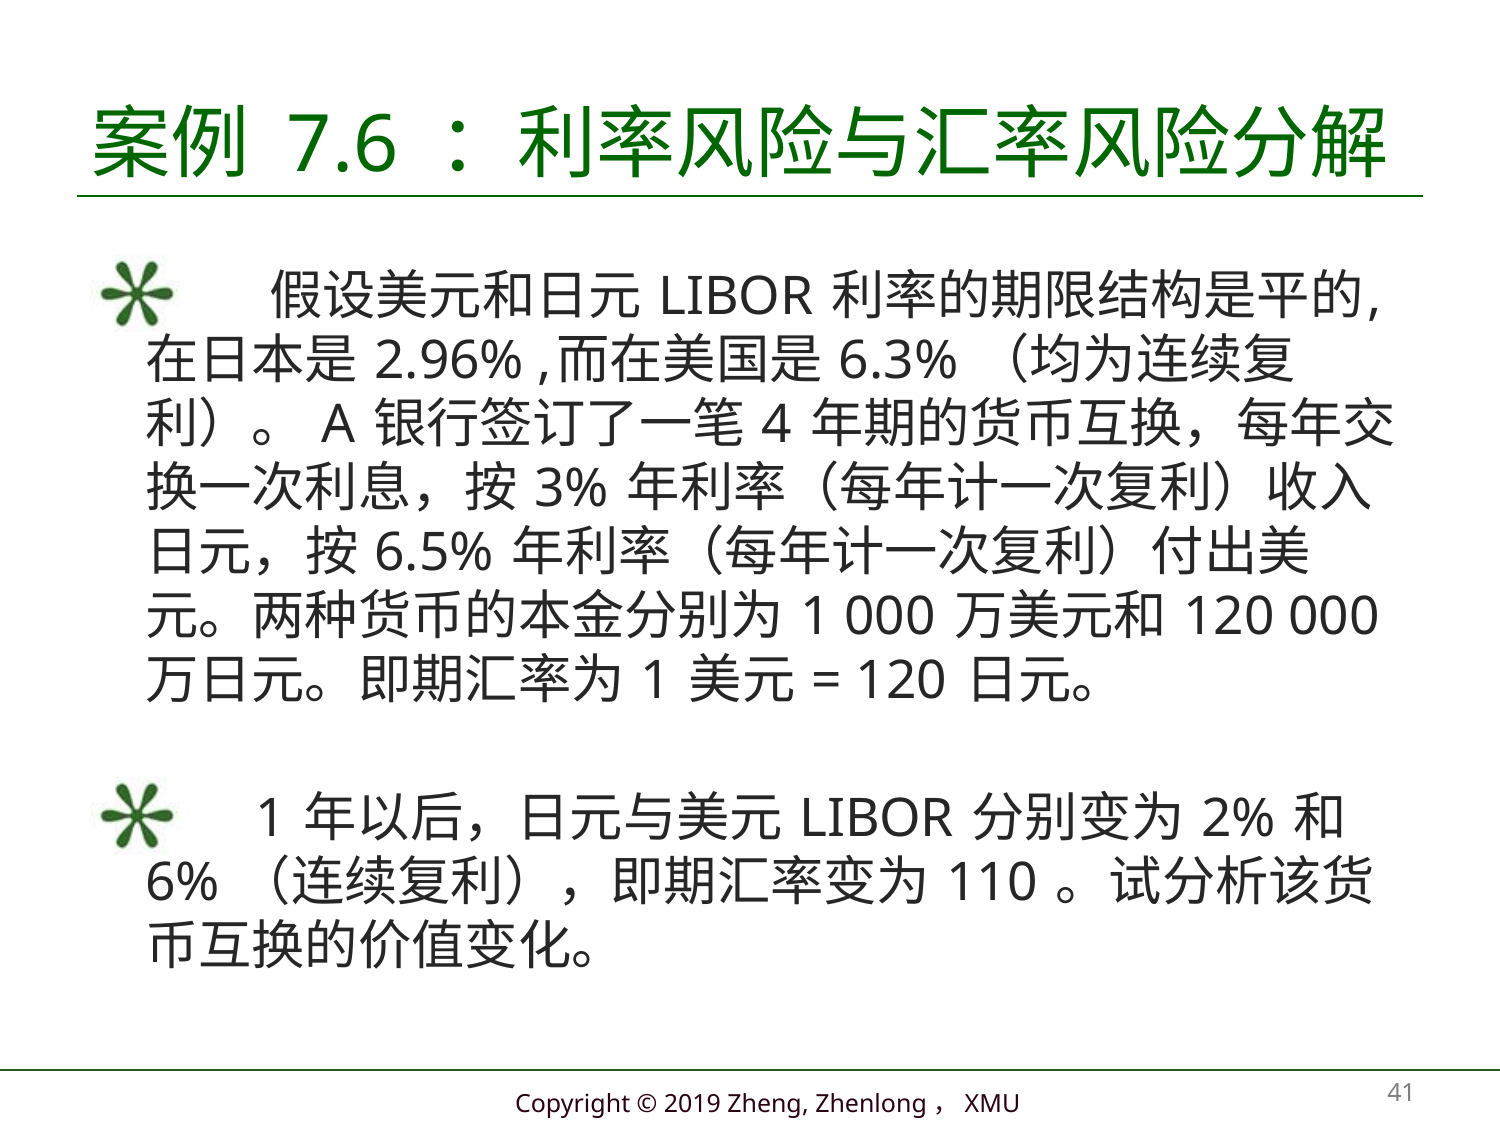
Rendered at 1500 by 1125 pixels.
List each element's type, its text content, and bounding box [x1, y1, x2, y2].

picture [90, 255, 184, 332]
picture [90, 777, 184, 854]
slide_number 41 [1080, 1070, 1431, 1118]
title 案例 7.6 ：利率风险与汇率风险分解 [76, 54, 1427, 194]
list 假设美元和日元 LIBOR 利率的期限结构是平的,在日本是 2.96% ,而在美国是 6.3% （均为连续复利）。 A 银行签订了一笔 4 年期的货币互换，每年交换一次利息，按 3% 年利率（每年计一次复利）收入日元，按 6.5% 年利率（每年计一次复利）付出美元。两种货币的本金分别为 1 000 万美元和 120 000 万日元。即期汇率为 1 美元 = 120 日元。 1 年以后，日元与美元 LIBOR 分别变为 2% 和 6% （连续复利），即期汇率变为 110 。试分析该货币互换的价值变化。 [74, 184, 1426, 1006]
